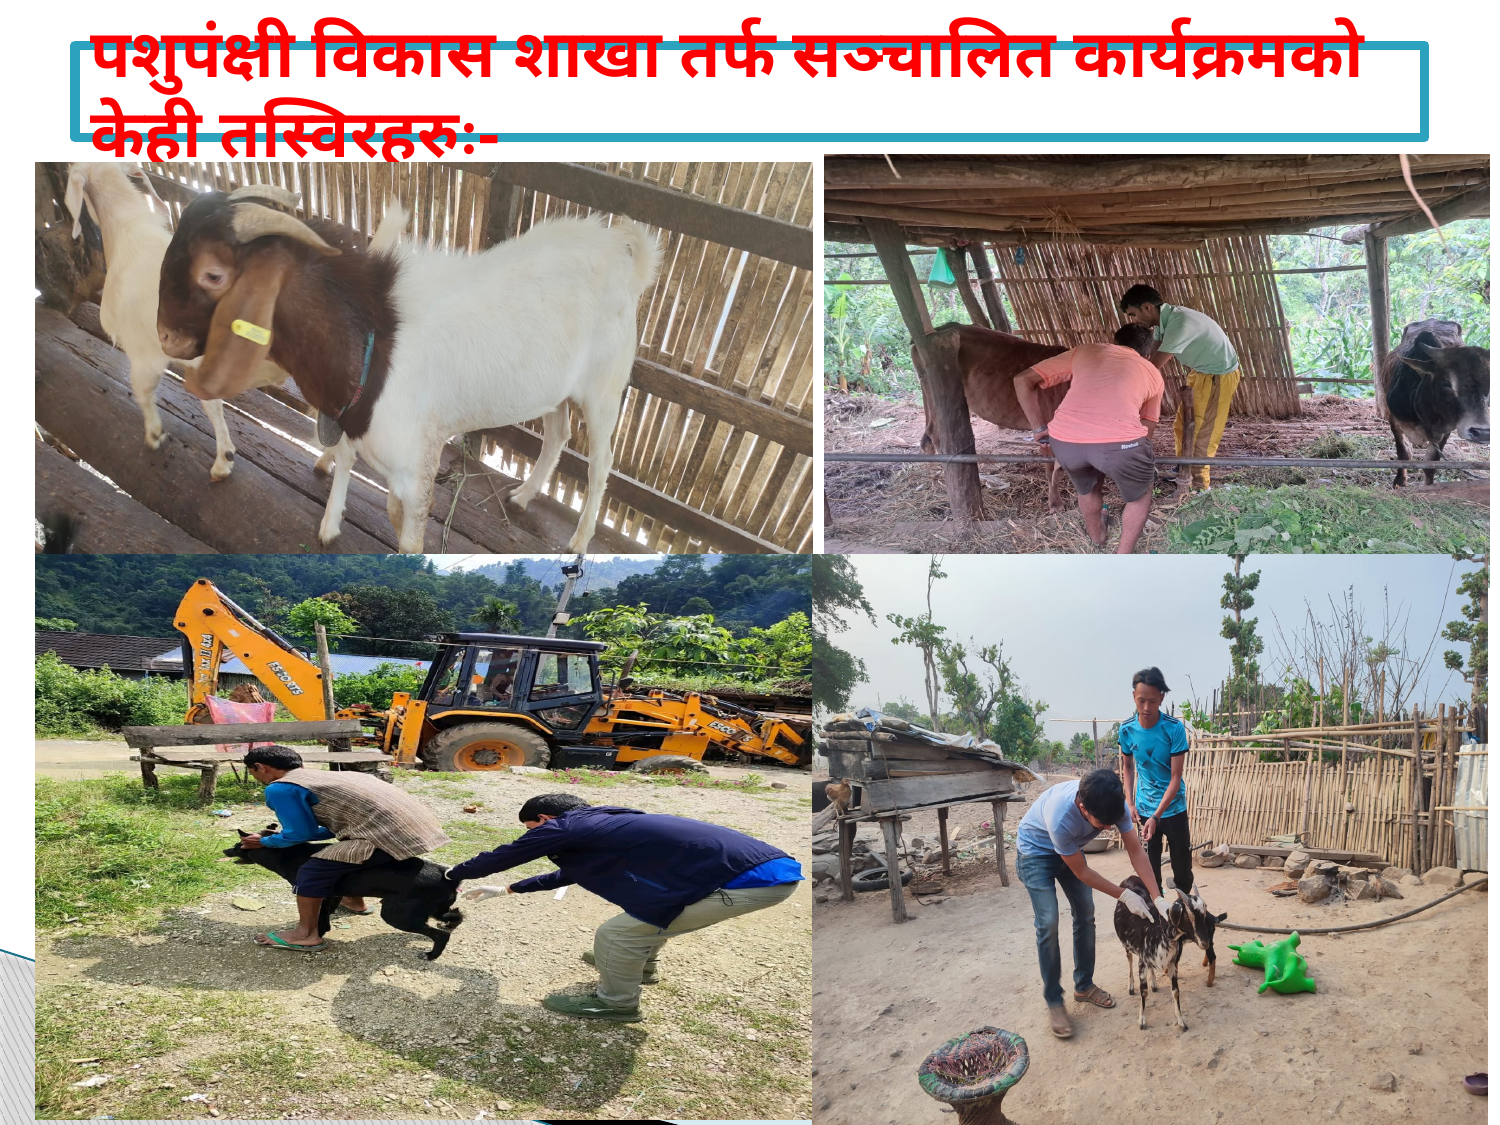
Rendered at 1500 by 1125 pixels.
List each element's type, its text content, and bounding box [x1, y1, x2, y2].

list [35, 162, 813, 554]
title पशुपंक्षी विकास शाखा तर्फ सञ्चालित कार्यक्रमको केही तस्विरहरुः- [70, 41, 1429, 142]
picture [35, 154, 1490, 1125]
table_cell १२१६ [0, 953, 30, 963]
